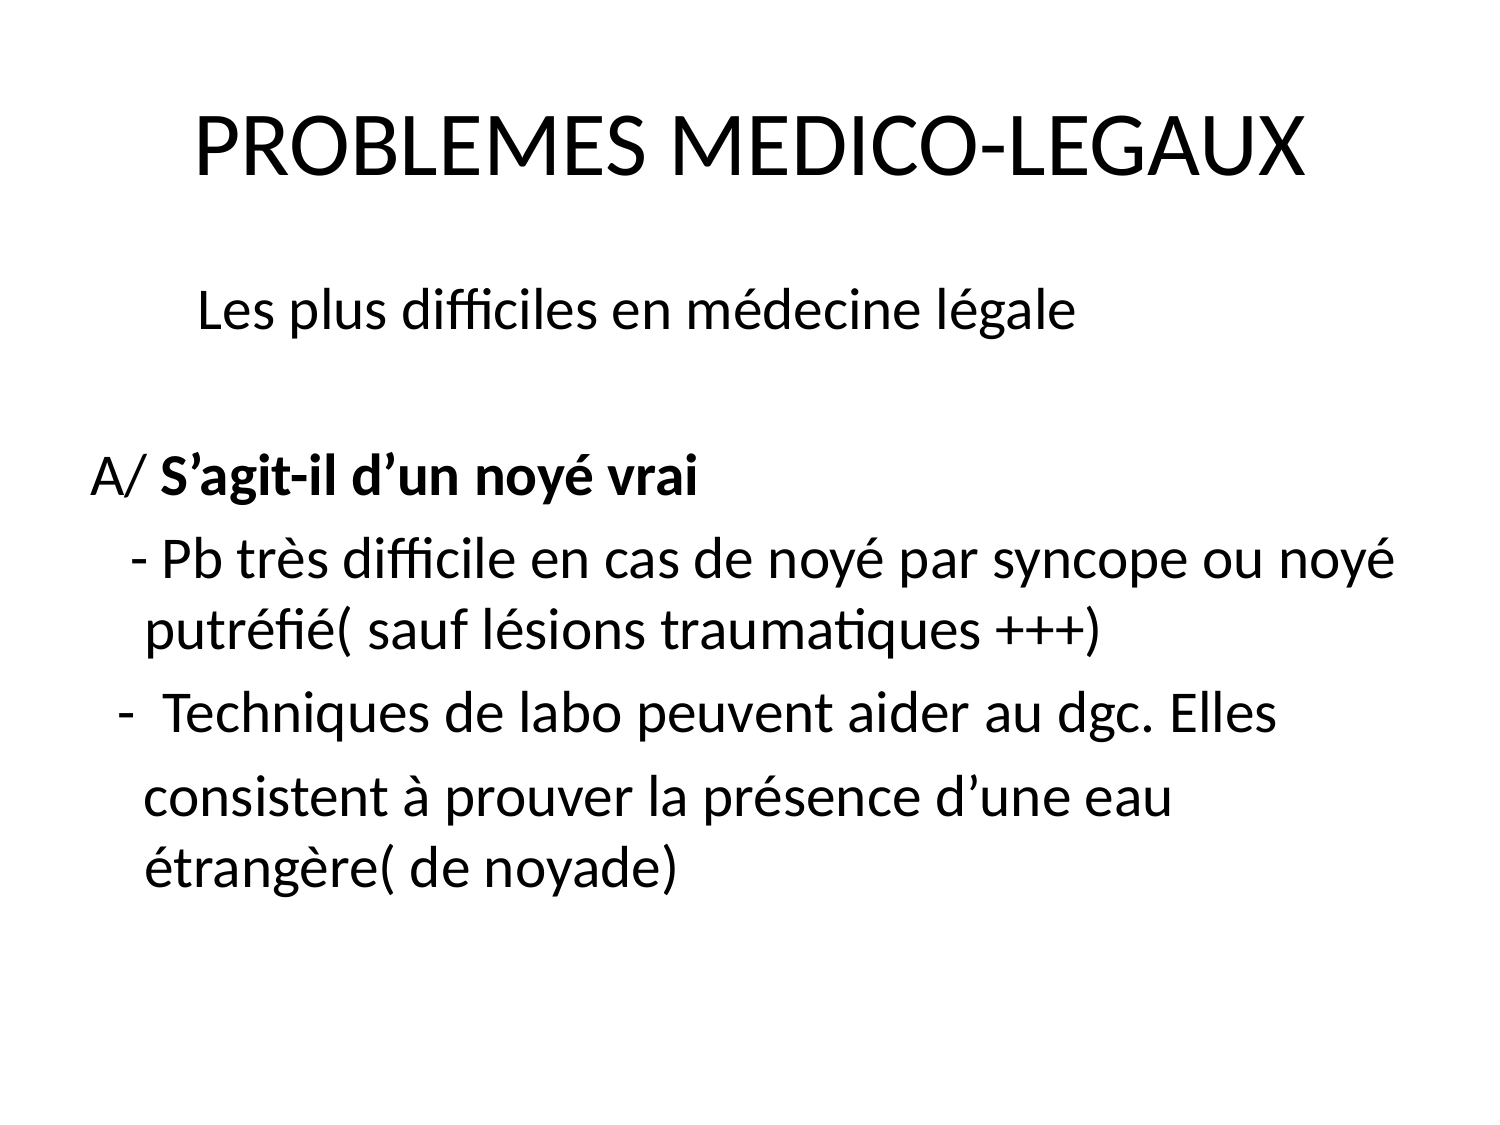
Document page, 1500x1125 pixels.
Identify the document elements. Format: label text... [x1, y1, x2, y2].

list Les plus difficiles en médecine légale A/ S’agit-il d’un noyé vrai - Pb très difficile en cas de noyé par syncope ou noyé putréfié( sauf lésions traumatiques +++) - Techniques de labo peuvent aider au dgc. Elles consistent à prouver la présence d’une eau étrangère( de noyade) [75, 262, 1425, 1005]
title PROBLEMES MEDICO-LEGAUX [75, 45, 1425, 233]
